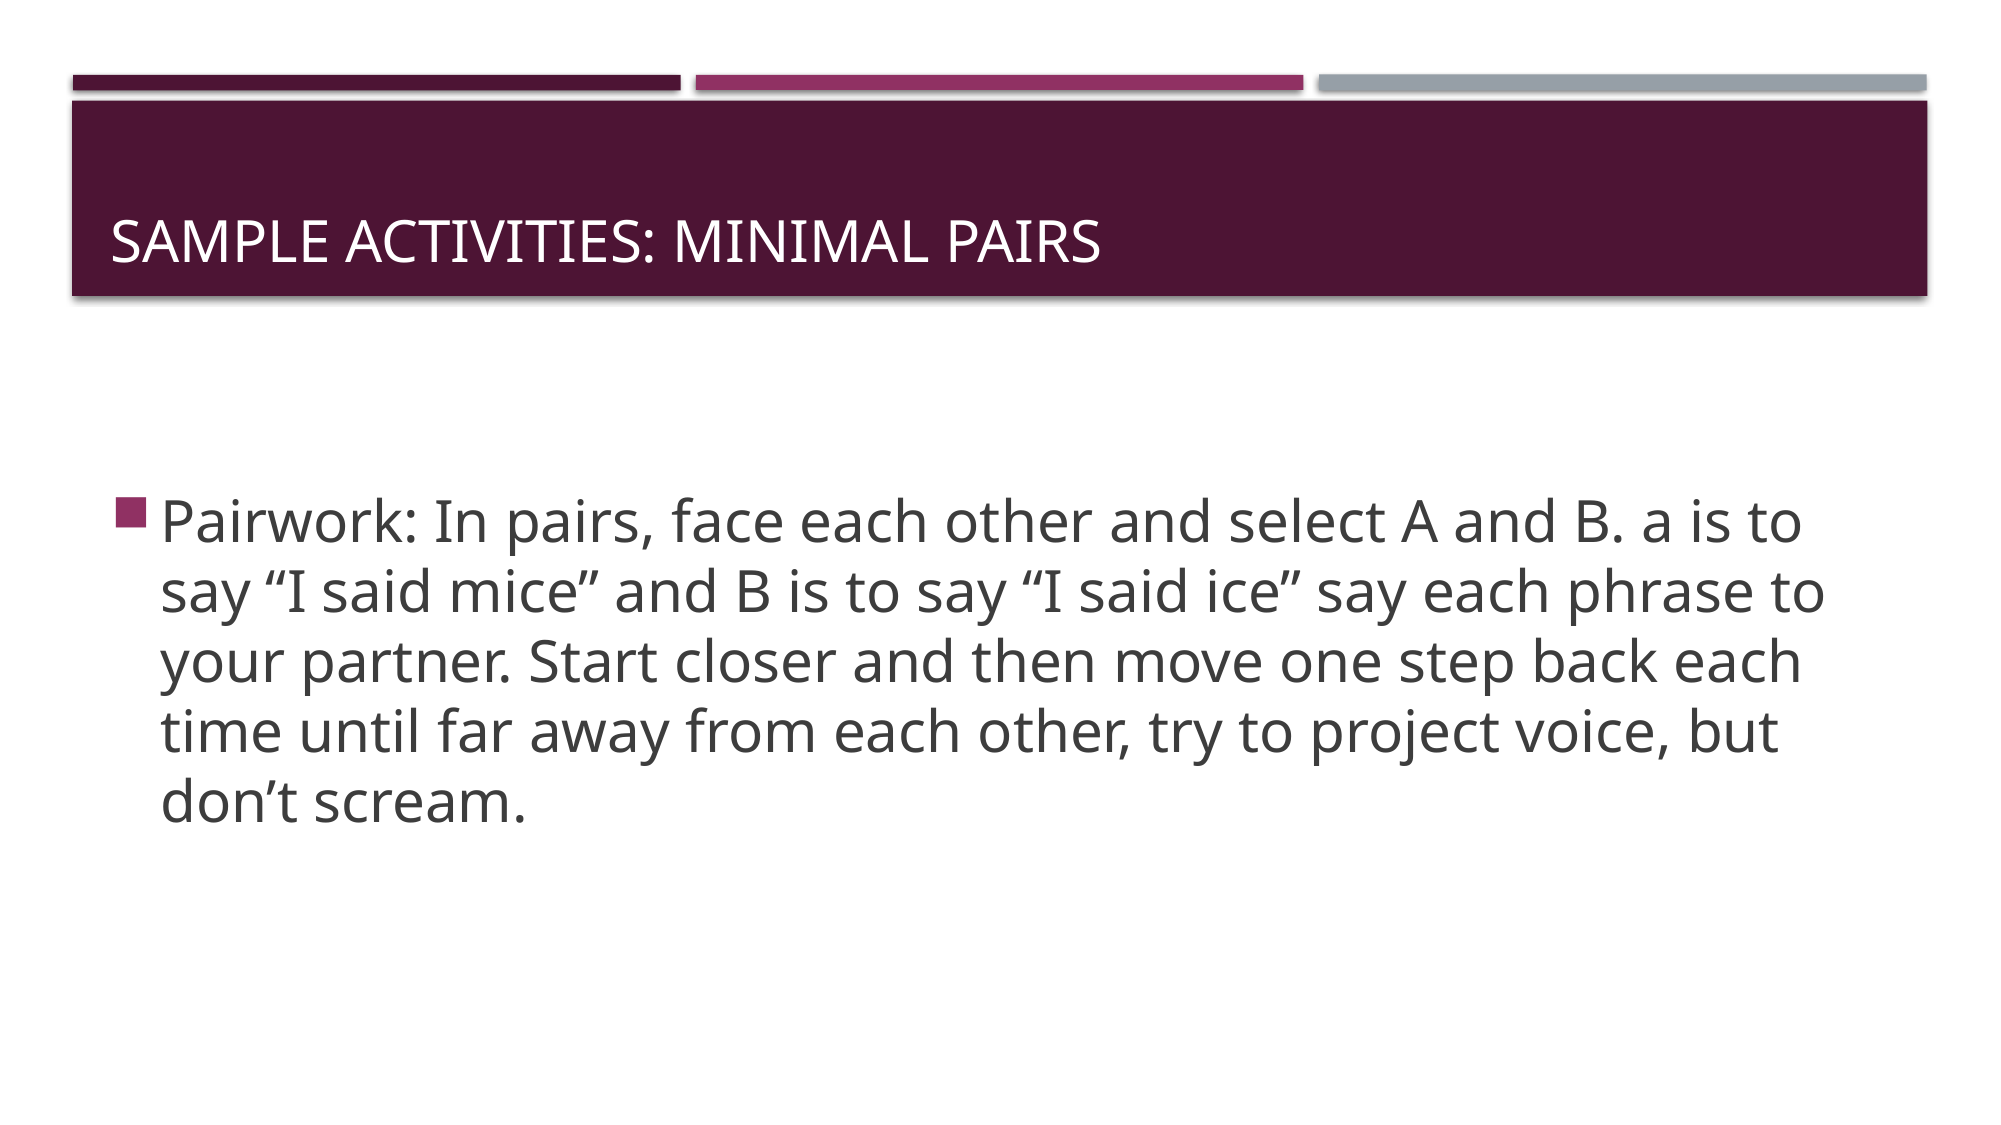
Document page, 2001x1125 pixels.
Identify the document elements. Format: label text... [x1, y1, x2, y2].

title Sample Activities: Minimal Pairs [95, 115, 1905, 282]
list Pairwork: In pairs, face each other and select A and B. a is to say “I said mice” and B is to say “I said ice” say each phrase to your partner. Start closer and then move one step back each time until far away from each other, try to project voice, but don’t scream. [95, 357, 1905, 962]
